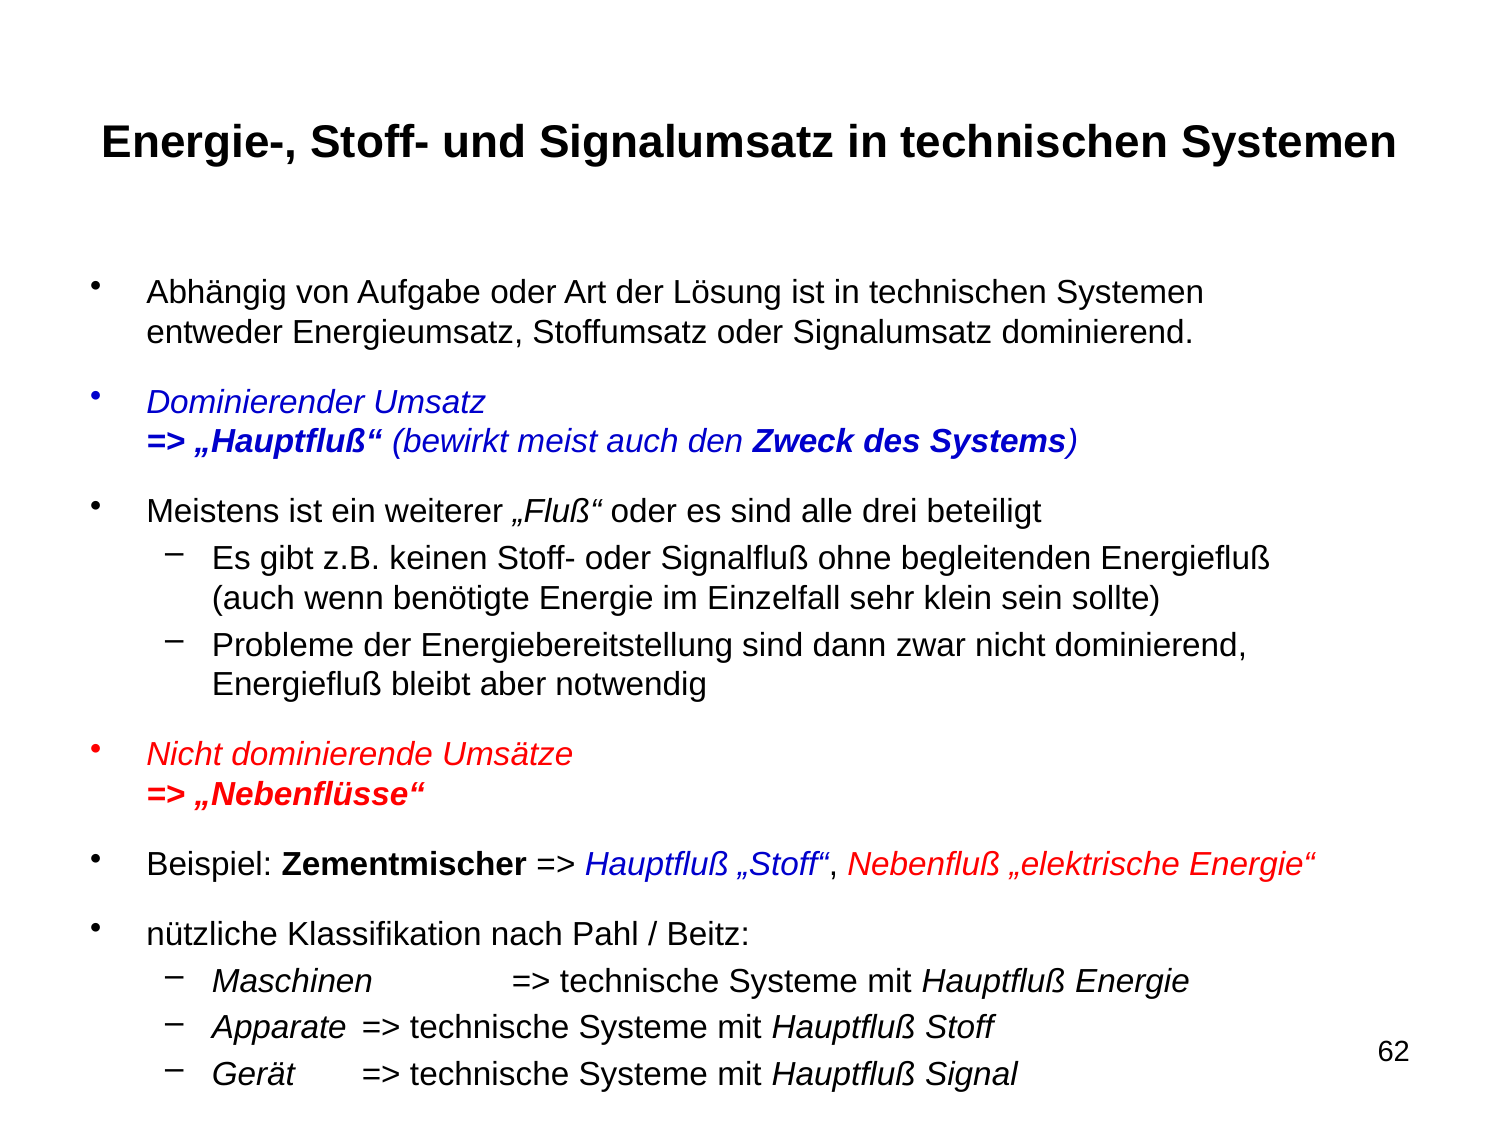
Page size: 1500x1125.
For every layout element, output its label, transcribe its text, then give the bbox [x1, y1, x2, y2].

list Abhängig von Aufgabe oder Art der Lösung ist in technischen Systemen entweder Energieumsatz, Stoffumsatz oder Signalumsatz dominierend. Dominierender Umsatz => „Hauptfluß“ (bewirkt meist auch den Zweck des Systems) Meistens ist ein weiterer „Fluß“ oder es sind alle drei beteiligt Es gibt z.B. keinen Stoff- oder Signalfluß ohne begleitenden Energiefluß (auch wenn benötigte Energie im Einzelfall sehr klein sein sollte) Probleme der Energiebereitstellung sind dann zwar nicht dominierend, Energiefluß bleibt aber notwendig Nicht dominierende Umsätze => „Nebenflüsse“ Beispiel: Zementmischer => Hauptfluß „Stoff“, Nebenfluß „elektrische Energie“ nützliche Klassifikation nach Pahl / Beitz: Maschinen => technische Systeme mit Hauptfluß Energie Apparate => technische Systeme mit Hauptfluß Stoff Gerät => technische Systeme mit Hauptfluß Signal [75, 262, 1460, 1125]
title Energie-, Stoff- und Signalumsatz in technischen Systemen [75, 45, 1425, 233]
